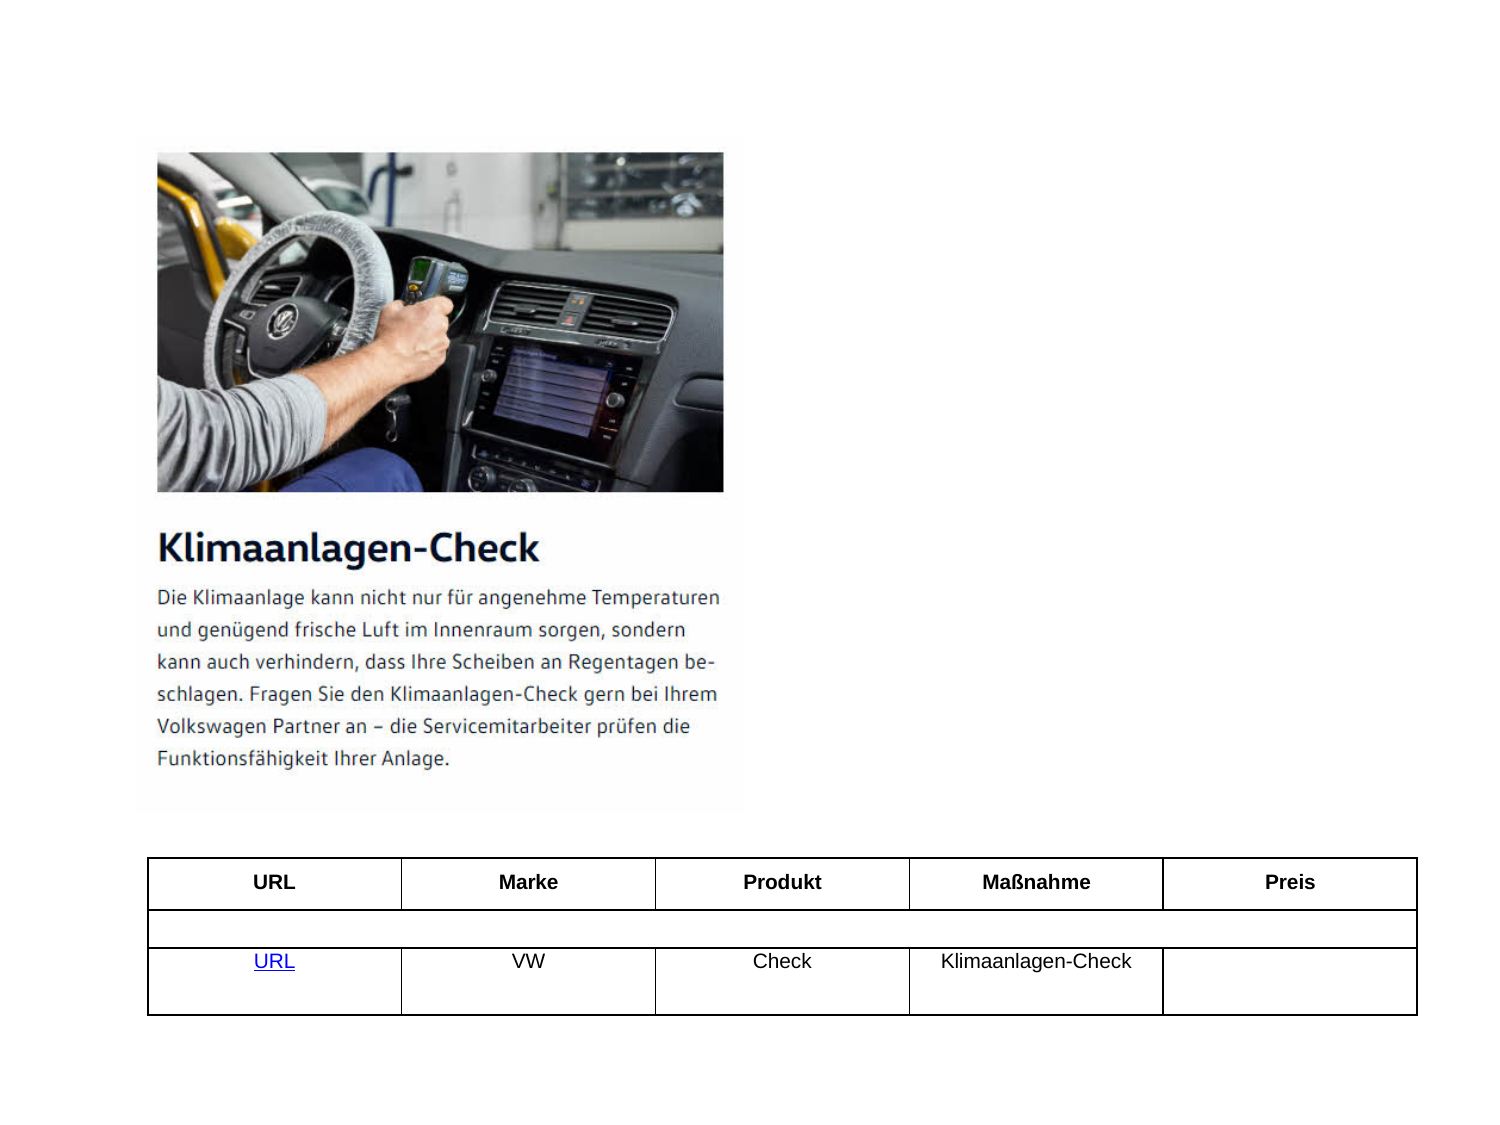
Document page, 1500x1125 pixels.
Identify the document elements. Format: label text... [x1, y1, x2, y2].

table_cell URL [149, 949, 401, 1014]
table_cell [1164, 949, 1416, 1014]
table_header Preis [1164, 859, 1416, 909]
table_cell [149, 911, 1416, 947]
table_cell Check [656, 949, 909, 1014]
table_header URL [149, 859, 401, 909]
table_header Marke [402, 859, 655, 909]
table_header Produkt [656, 859, 909, 909]
table_cell VW [402, 949, 655, 1014]
table_cell Klimaanlagen-Check [910, 949, 1162, 1014]
picture [135, 136, 745, 813]
table_header Maßnahme [910, 859, 1162, 909]
